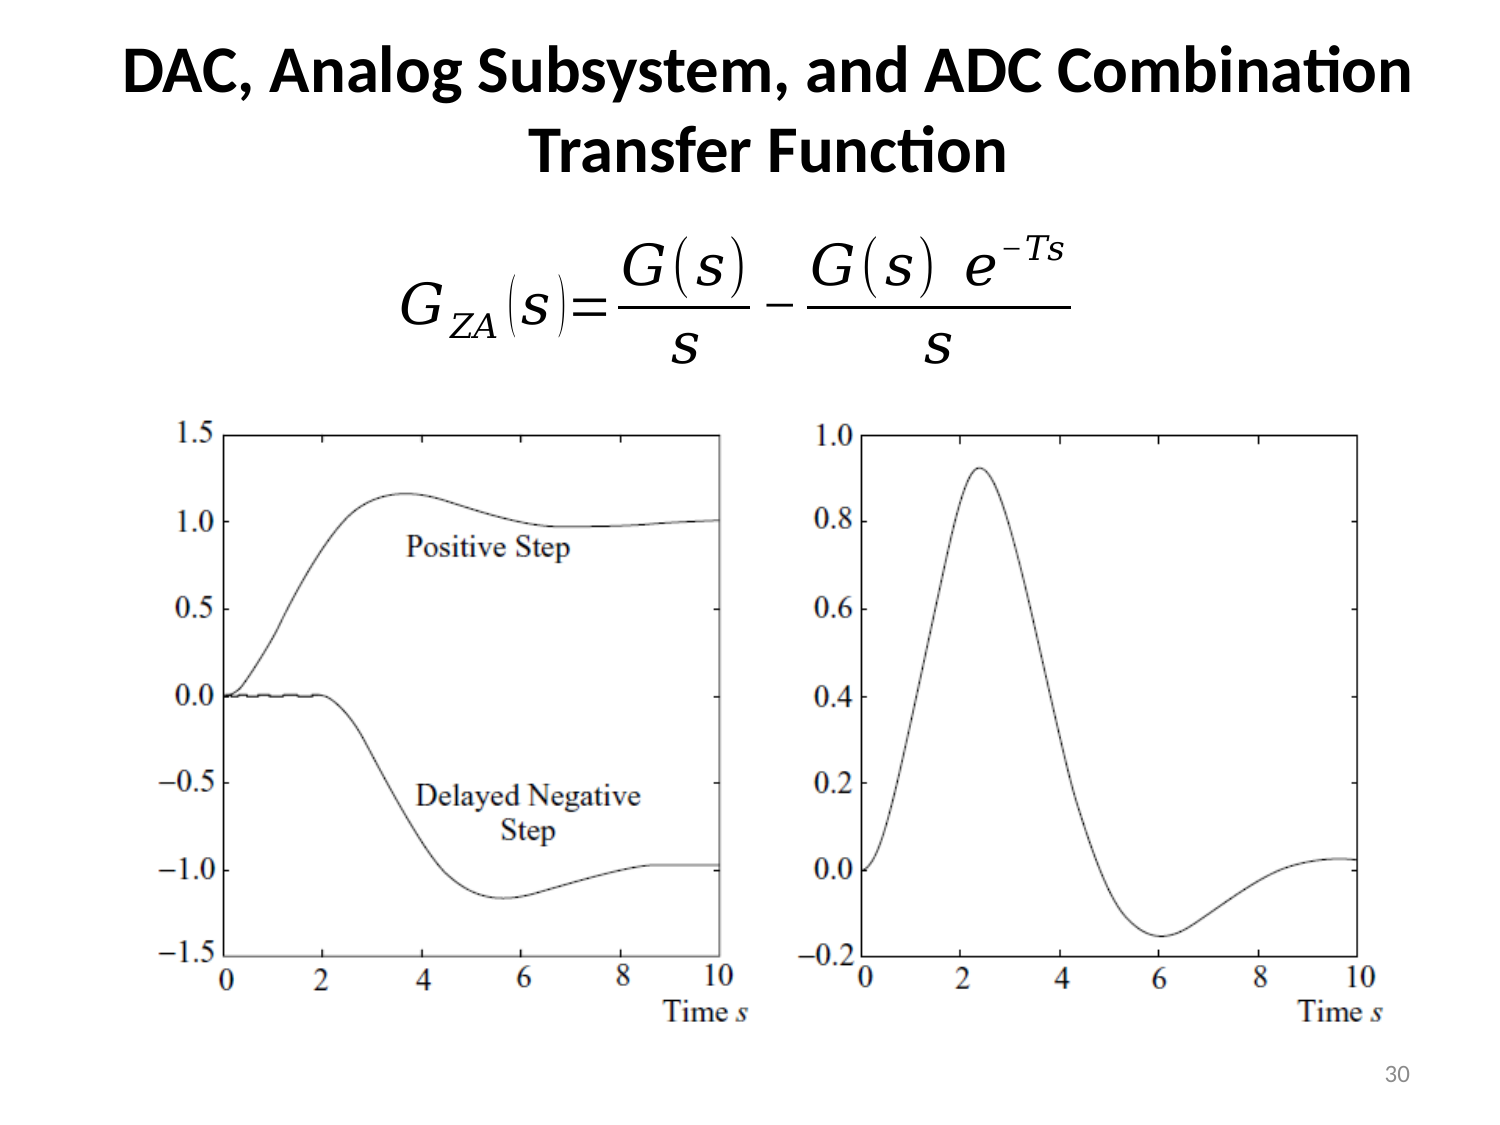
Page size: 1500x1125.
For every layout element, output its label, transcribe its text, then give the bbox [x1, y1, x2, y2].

title DAC, Analog Subsystem, and ADC Combination Transfer Function [75, 12, 1463, 200]
picture [148, 374, 1392, 1037]
slide_number 30 [1074, 1042, 1425, 1103]
